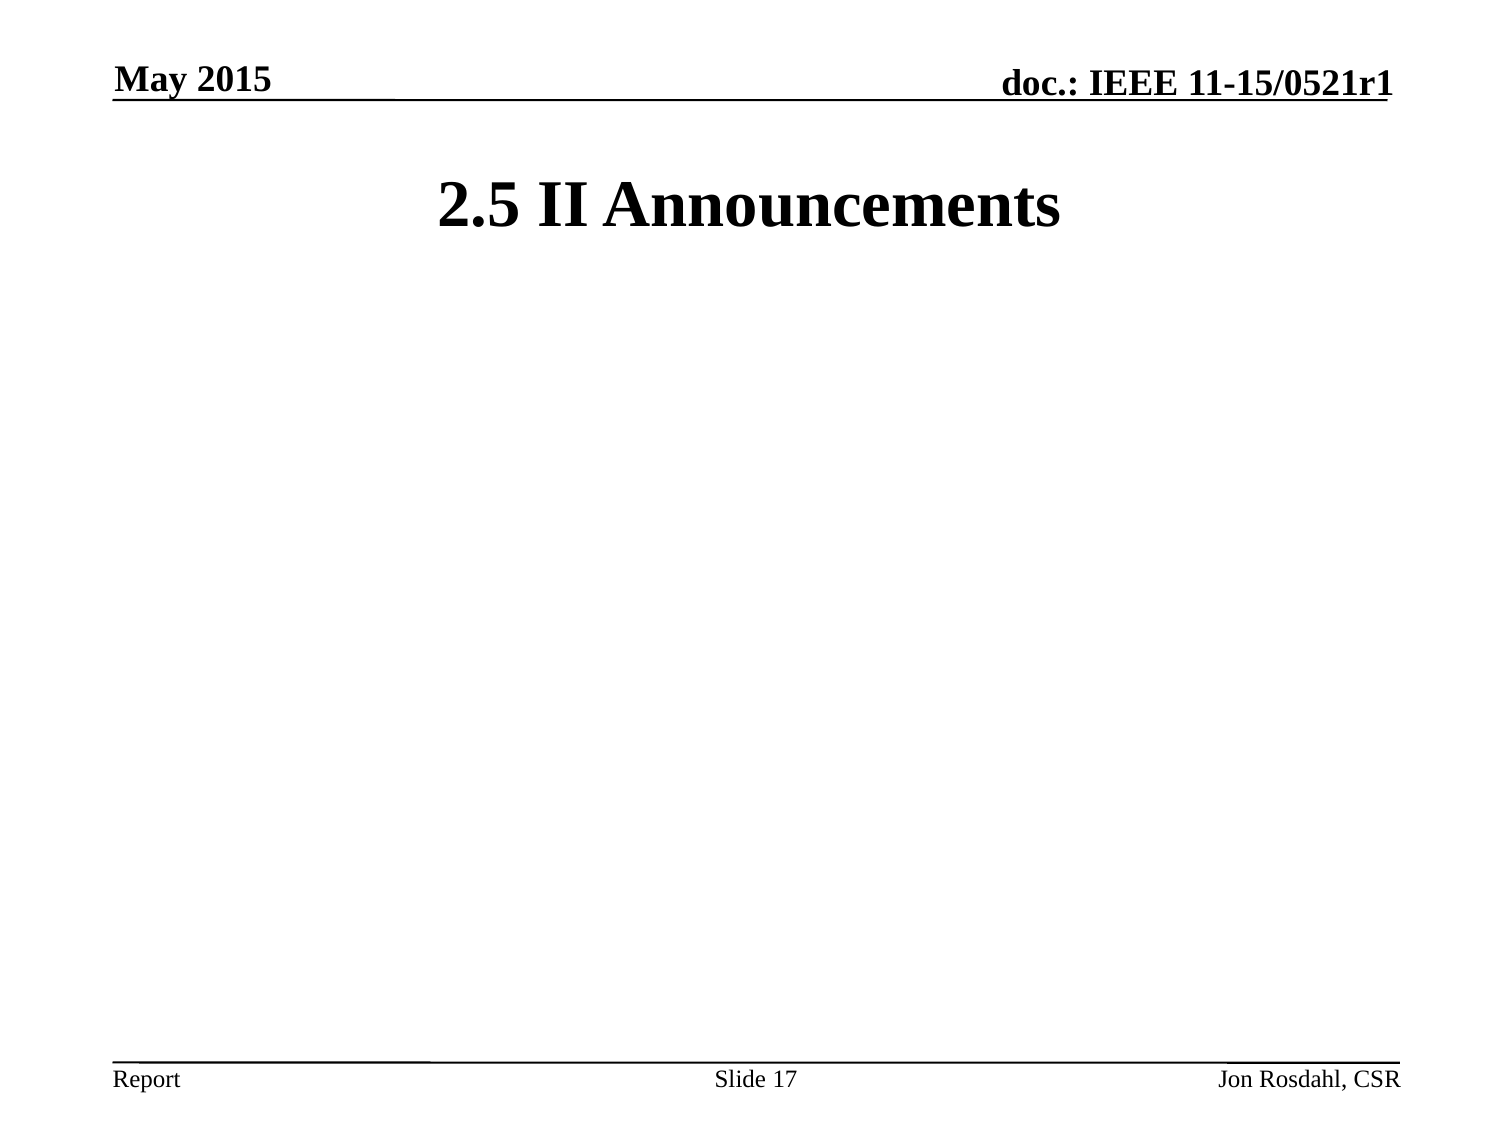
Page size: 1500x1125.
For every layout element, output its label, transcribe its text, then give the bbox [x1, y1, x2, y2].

slide_number Slide 17 [712, 1061, 800, 1123]
footer Jon Rosdahl, CSR [878, 1061, 1402, 1093]
title 2.5 II Announcements [112, 112, 1388, 288]
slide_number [114, 54, 423, 100]
